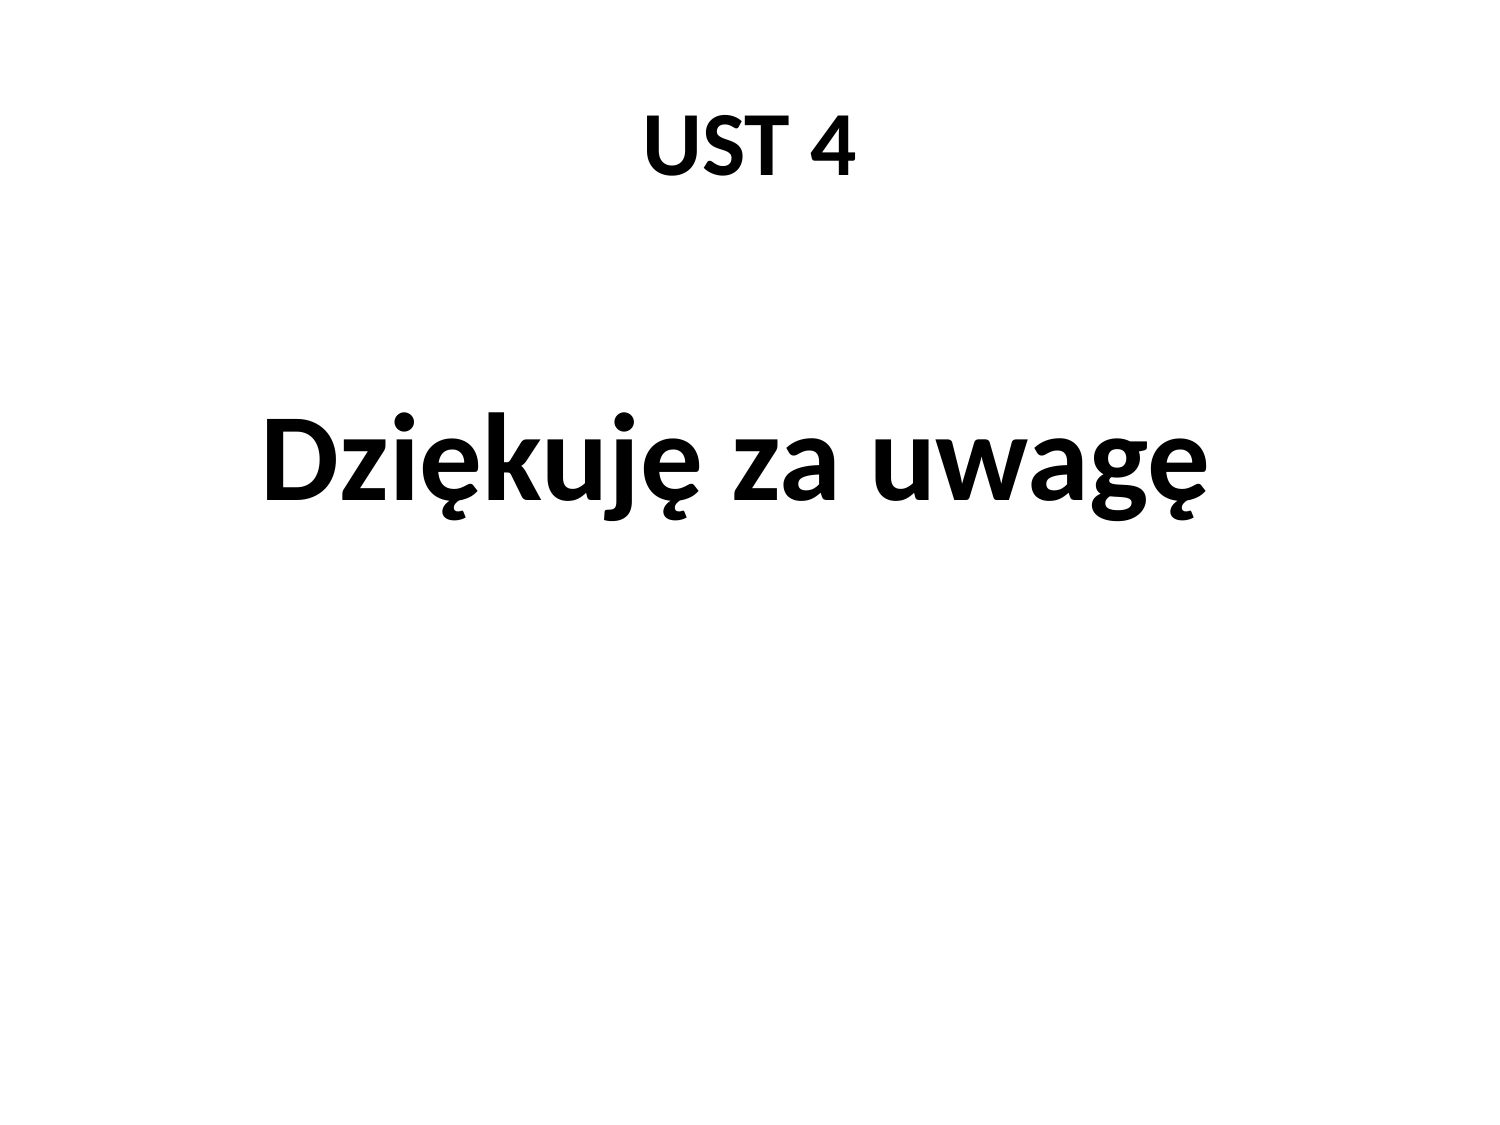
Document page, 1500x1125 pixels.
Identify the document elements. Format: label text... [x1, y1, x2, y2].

list Dziękuję za uwagę [75, 262, 1425, 1005]
title UST 4 [75, 45, 1425, 233]
